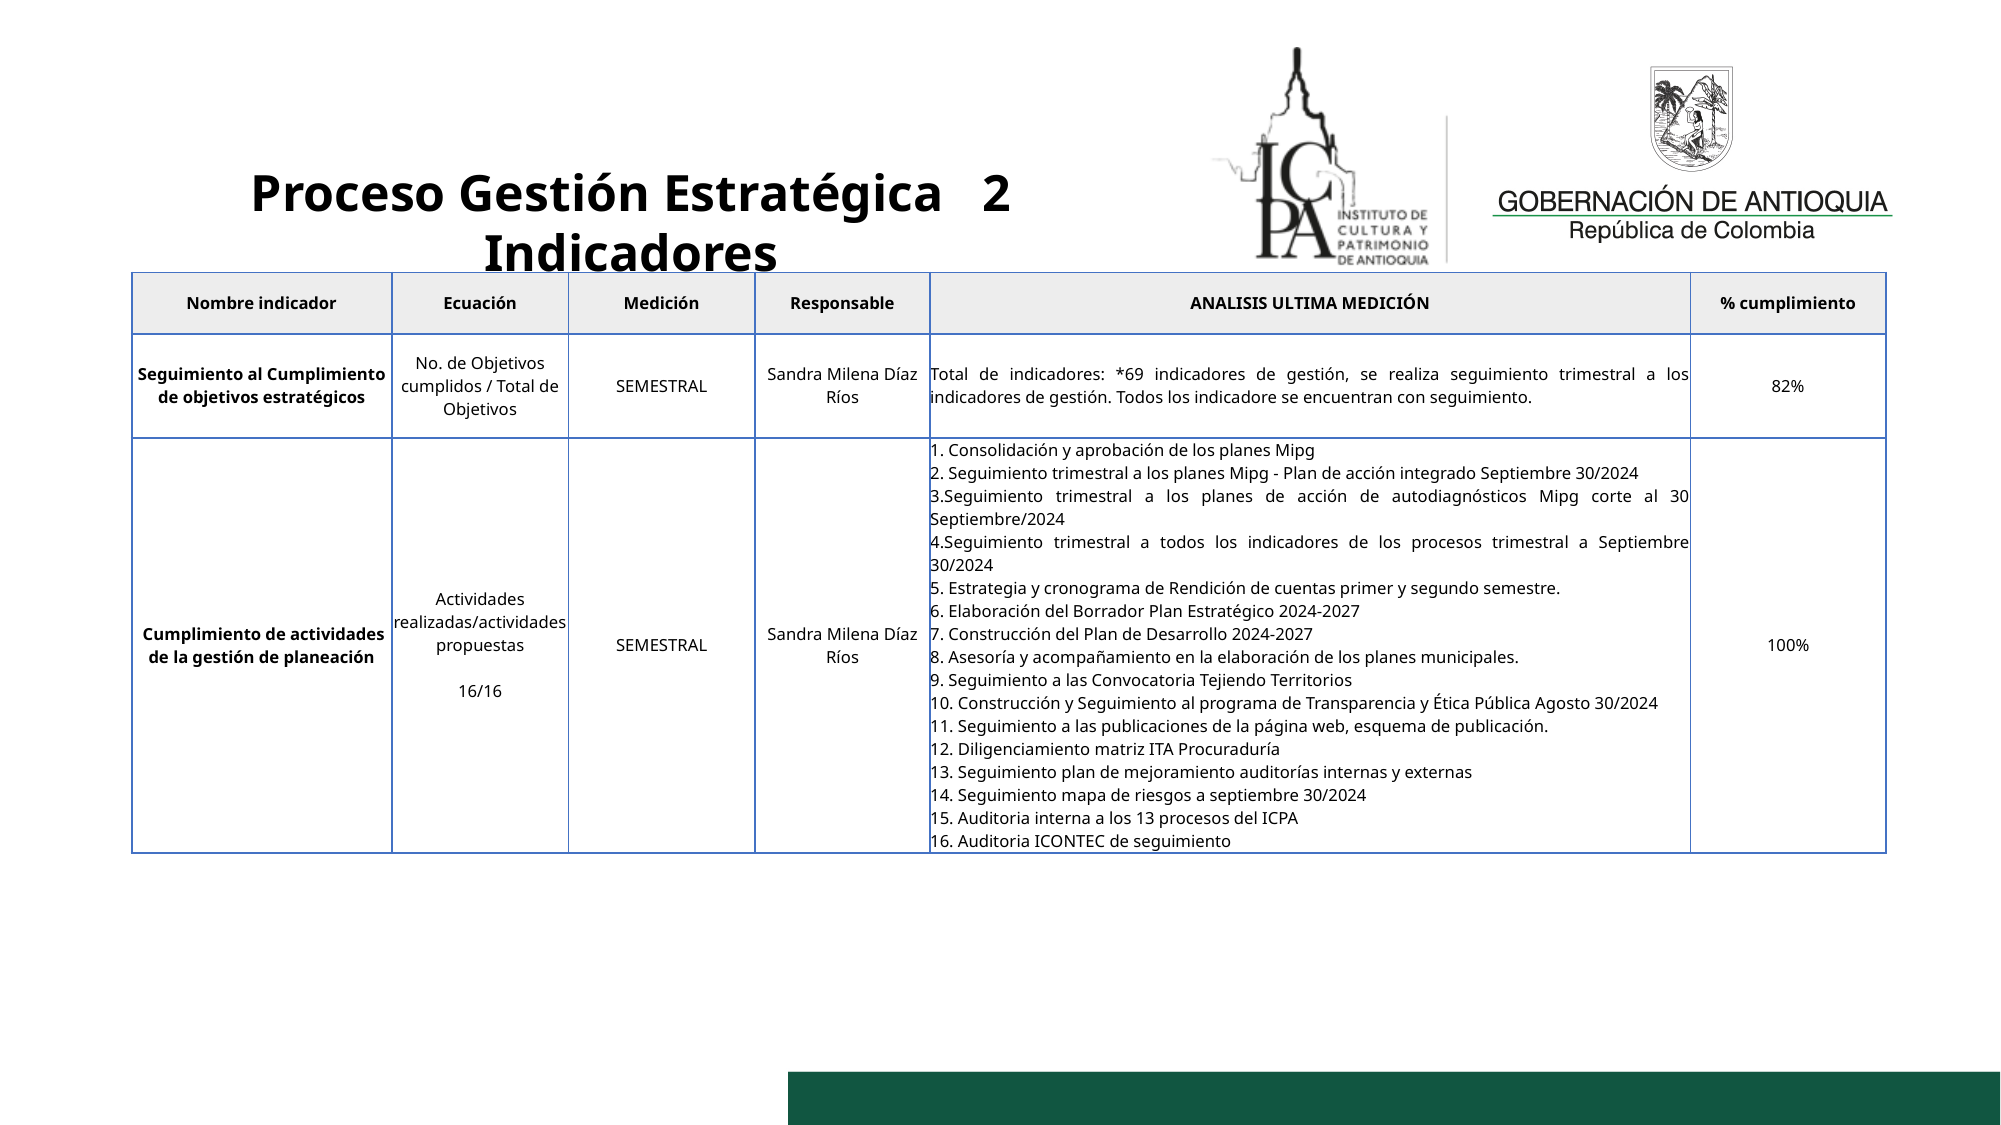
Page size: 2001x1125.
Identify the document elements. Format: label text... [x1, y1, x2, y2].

table_header Ecuación [393, 290, 568, 333]
table_cell No. de Objetivos cumplidos / Total de Objetivos [393, 335, 568, 437]
table_cell Sandra Milena Díaz Ríos [756, 439, 929, 852]
table_cell 100% [1691, 439, 1885, 852]
table_header Nombre indicador [133, 273, 391, 333]
table_header % cumplimiento [1691, 273, 1885, 333]
table_cell 1. Consolidación y aprobación de los planes Mipg 2. Seguimiento trimestral a los planes Mipg - Plan de acción integrado Septiembre 30/2024 3.Seguimiento trimestral a los planes de acción de autodiagnósticos Mipg corte al 30 Septiembre/2024 4.Seguimiento trimestral a todos los indicadores de los procesos trimestral a Septiembre 30/2024 5. Estrategia y cronograma de Rendición de cuentas primer y segundo semestre. 6. Elaboración del Borrador Plan Estratégico 2024-2027 7. Construcción del Plan de Desarrollo 2024-2027 8. Asesoría y acompañamiento en la elaboración de los planes municipales. 9. Seguimiento a las Convocatoria Tejiendo Territorios 10. Construcción y Seguimiento al programa de Transparencia y Ética Pública Agosto 30/2024 11. Seguimiento a las publicaciones de la página web, esquema de publicación. 12. Diligenciamiento matriz ITA Procuraduría 13. Seguimiento plan de mejoramiento auditorías internas y externas 14. Seguimiento mapa de riesgos a septiembre 30/2024 15. Auditoria interna a los 13 procesos del ICPA 16. Auditoria ICONTEC de seguimiento [931, 439, 1690, 852]
table_cell 82% [1691, 335, 1885, 437]
table_header Responsable [756, 290, 929, 333]
picture [0, 0, 2001, 1125]
table_cell SEMESTRAL [569, 335, 754, 437]
table_cell Total de indicadores: *69 indicadores de gestión, se realiza seguimiento trimestral a los indicadores de gestión. Todos los indicadore se encuentran con seguimiento. [931, 335, 1690, 437]
text_box Proceso Gestión Estratégica 2 Indicadores [159, 154, 1103, 290]
table_cell Sandra Milena Díaz Ríos [756, 335, 929, 437]
table_cell Actividades realizadas/actividades propuestas 16/16 [393, 439, 568, 852]
table_header ANALISIS ULTIMA MEDICIÓN [931, 273, 1690, 333]
table_cell Seguimiento al Cumplimiento de objetivos estratégicos [133, 335, 391, 437]
table_header Medición [569, 290, 754, 333]
table_cell Cumplimiento de actividades de la gestión de planeación [133, 439, 391, 852]
table_cell SEMESTRAL [569, 439, 754, 852]
